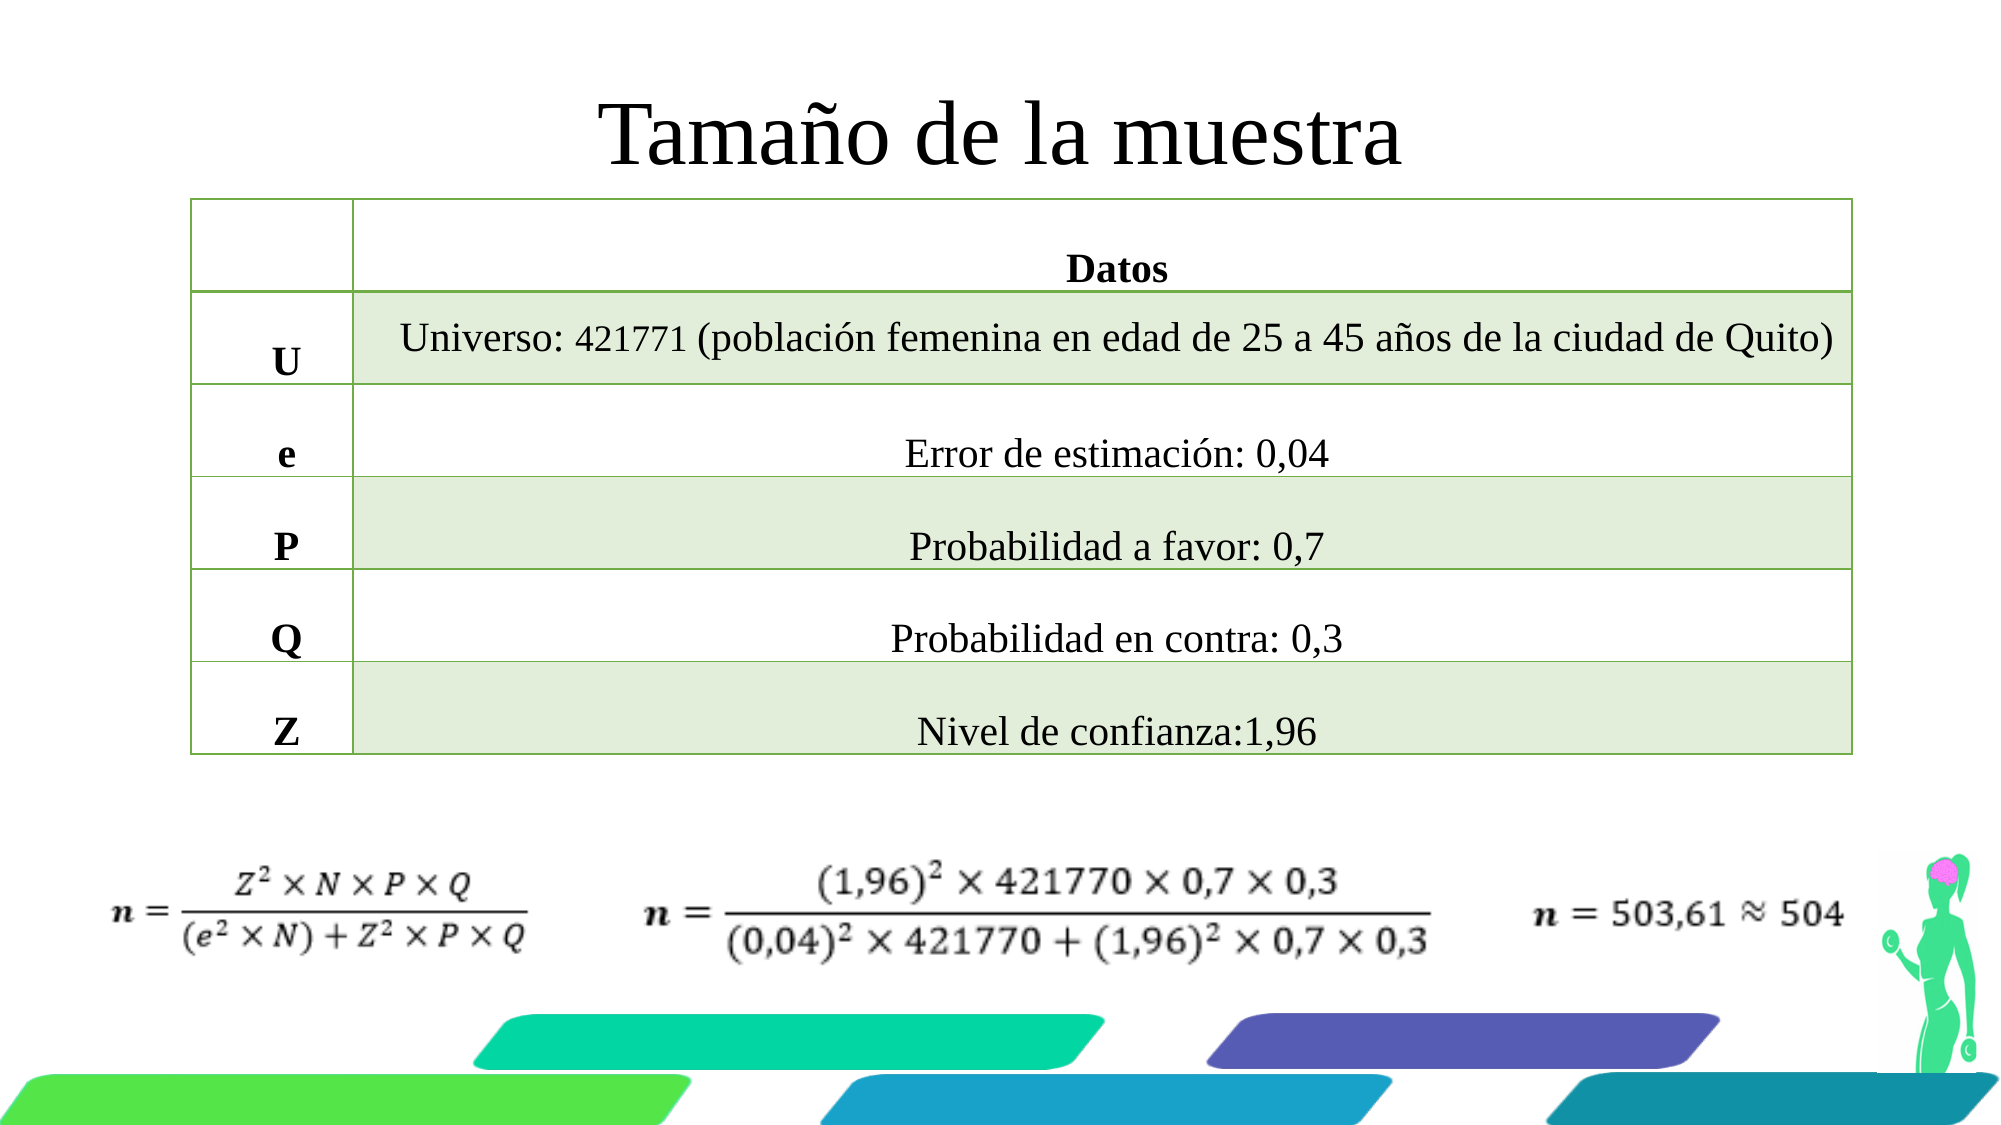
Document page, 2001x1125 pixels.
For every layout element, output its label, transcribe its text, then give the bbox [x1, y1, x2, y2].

picture [104, 853, 544, 972]
table_cell e [192, 385, 352, 476]
table_cell Q [192, 570, 352, 661]
table_header [192, 200, 352, 290]
title Tamaño de la muestra [216, 26, 1785, 198]
table_cell Error de estimación: 0,04 [354, 385, 1851, 476]
table_cell Nivel de confianza:1,96 [354, 662, 1851, 753]
table_cell U [192, 293, 352, 383]
table_cell Probabilidad a favor: 0,7 [354, 477, 1851, 568]
picture [1197, 851, 2001, 1125]
picture [619, 853, 1455, 972]
table_cell Z [192, 662, 352, 753]
picture [0, 1012, 1402, 1125]
table_cell Probabilidad en contra: 0,3 [354, 570, 1851, 661]
table_cell P [192, 477, 352, 568]
picture [1523, 884, 1853, 940]
table_header Datos [354, 200, 1851, 290]
table_cell Universo: 421771 (población femenina en edad de 25 a 45 años de la ciudad de Quito) [354, 293, 1851, 383]
